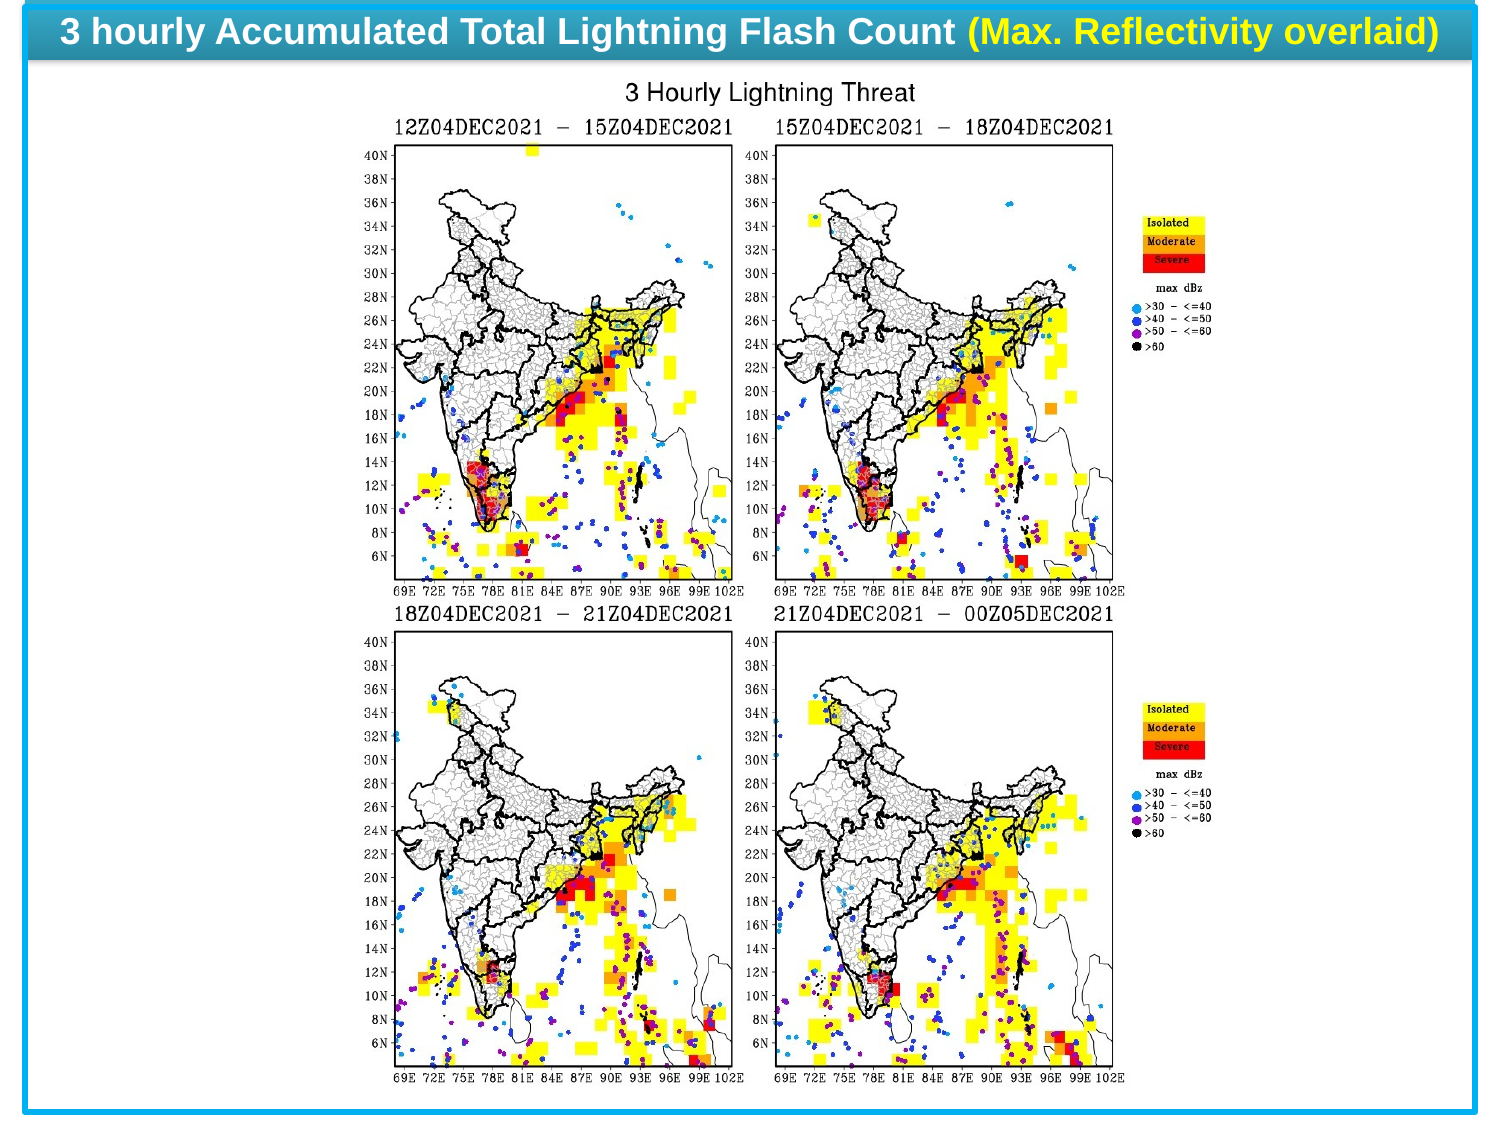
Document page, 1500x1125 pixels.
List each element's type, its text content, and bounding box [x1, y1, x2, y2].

picture [358, 82, 1212, 1087]
text_box 3 hourly Accumulated Total Lightning Flash Count (Max. Reflectivity overlaid) [24, 0, 1475, 5]
text_box [23, 5, 1477, 1114]
